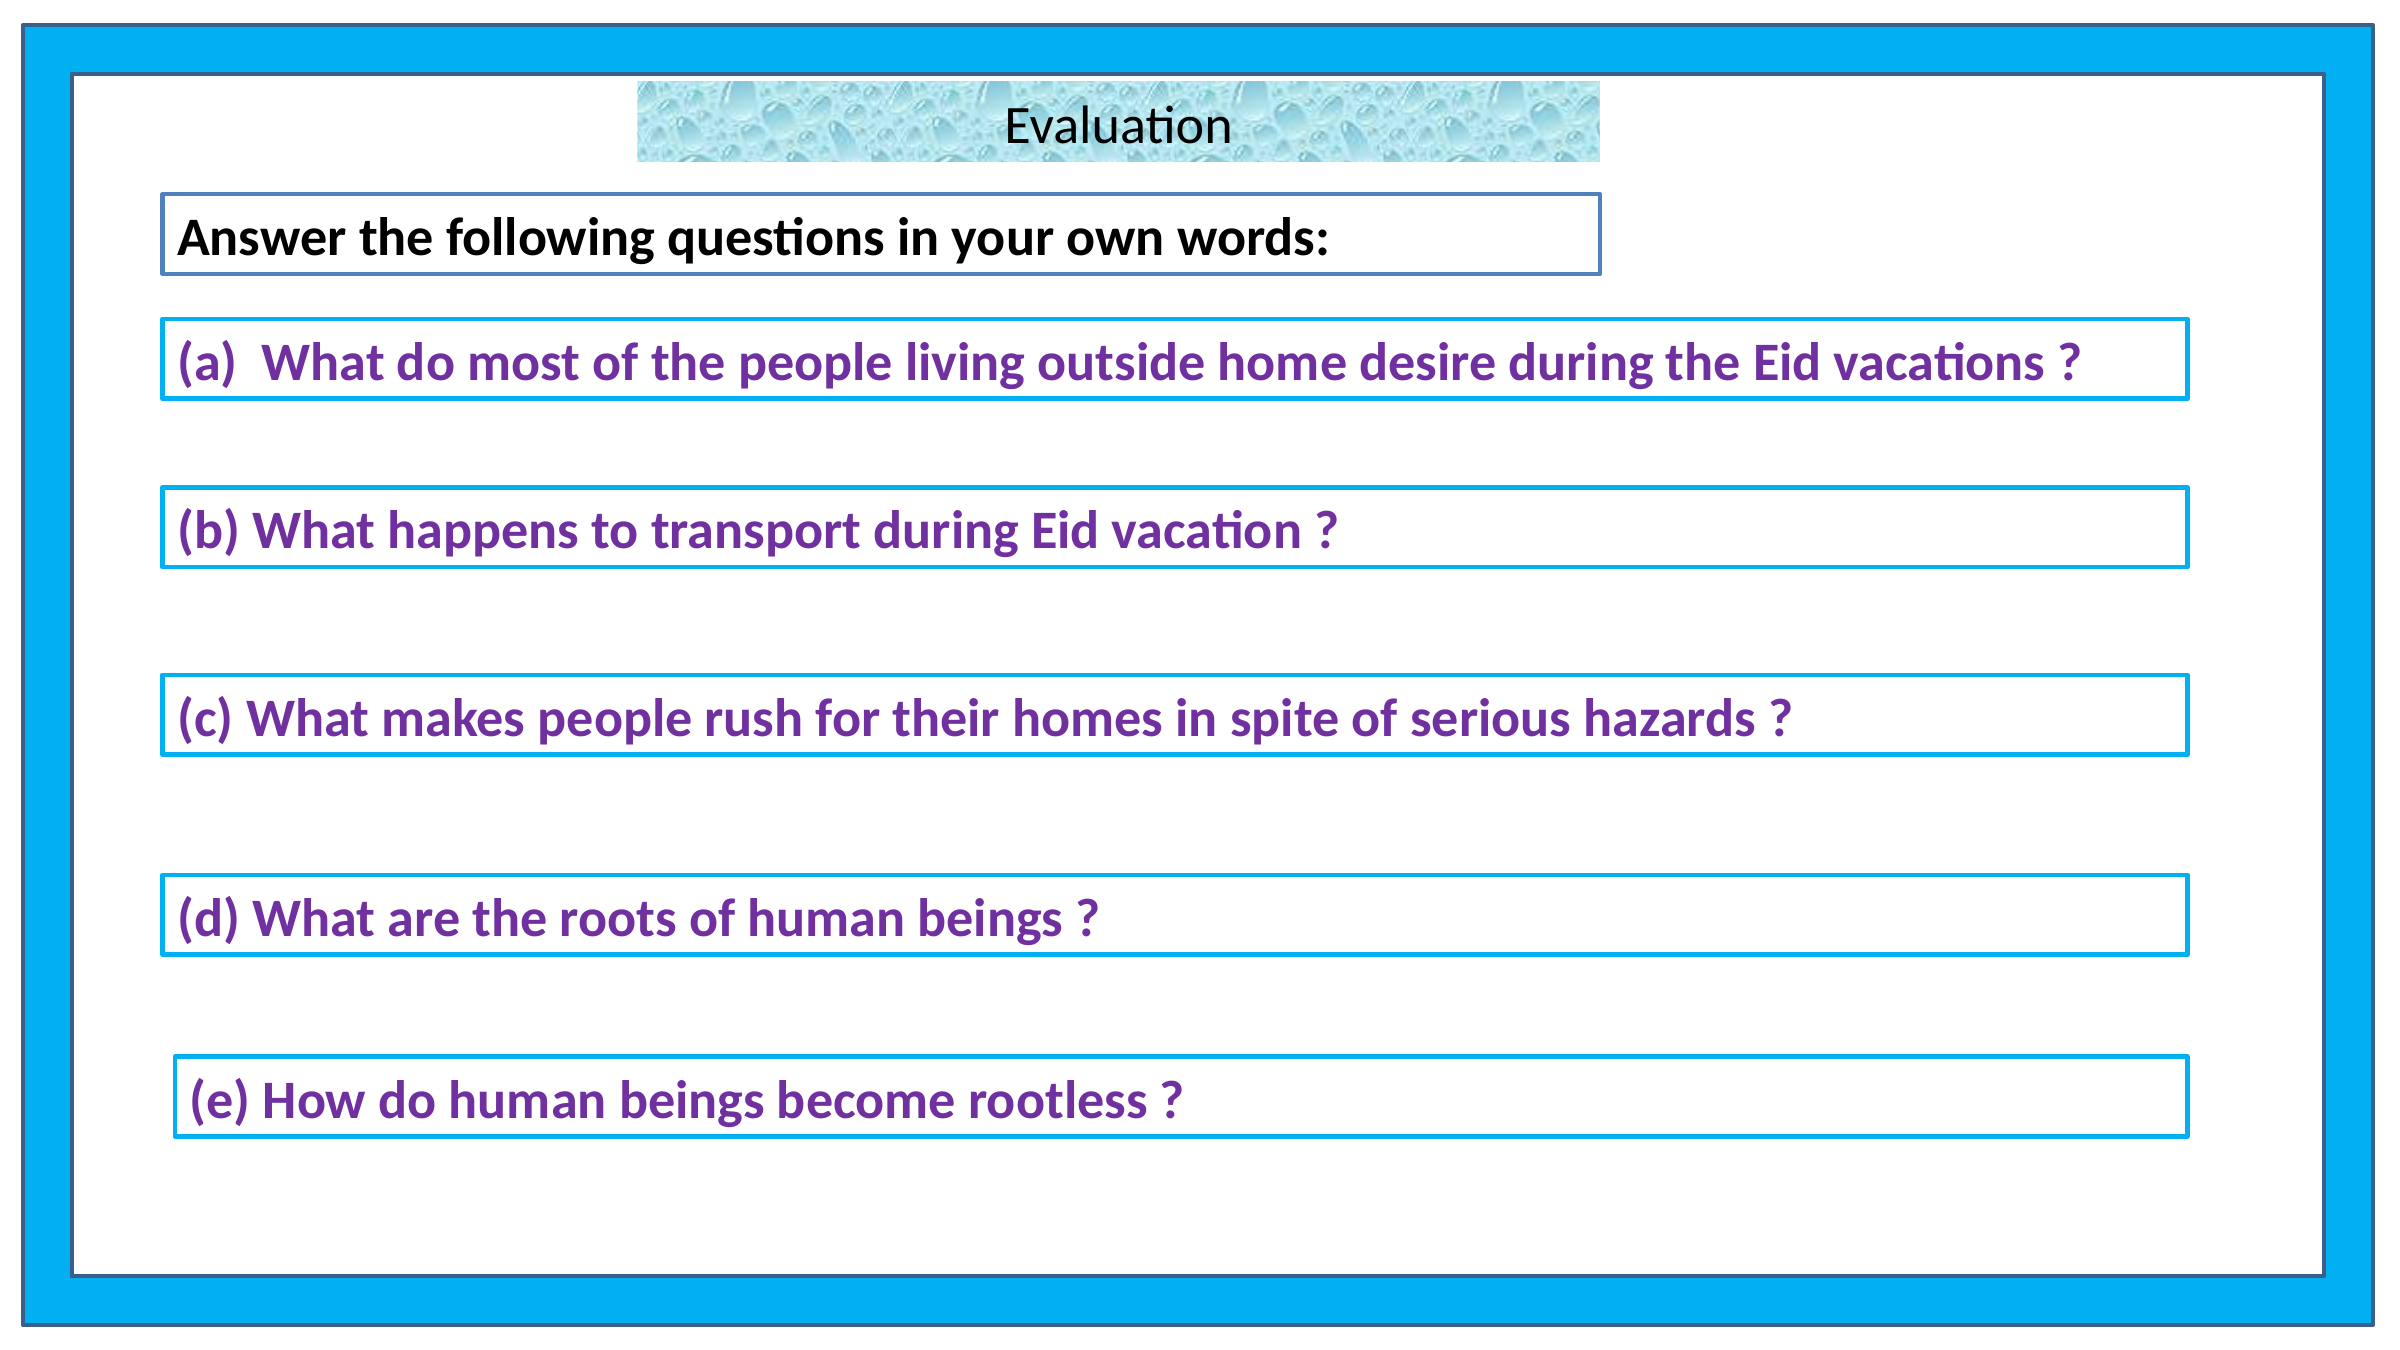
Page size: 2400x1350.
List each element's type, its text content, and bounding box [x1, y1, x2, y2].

text_box (d) What are the roots of human beings ? [162, 874, 2188, 955]
text_box (c) What makes people rush for their homes in spite of serious hazards ? [162, 674, 2188, 755]
text_box (b) What happens to transport during Eid vacation ? [162, 487, 2188, 568]
text_box What do most of the people living outside home desire during the Eid vacations ? [162, 319, 2188, 399]
text_box Evaluation [637, 81, 1600, 162]
text_box Answer the following questions in your own words: [160, 192, 1602, 276]
text_box (e) How do human beings become rootless ? [174, 1056, 2188, 1137]
